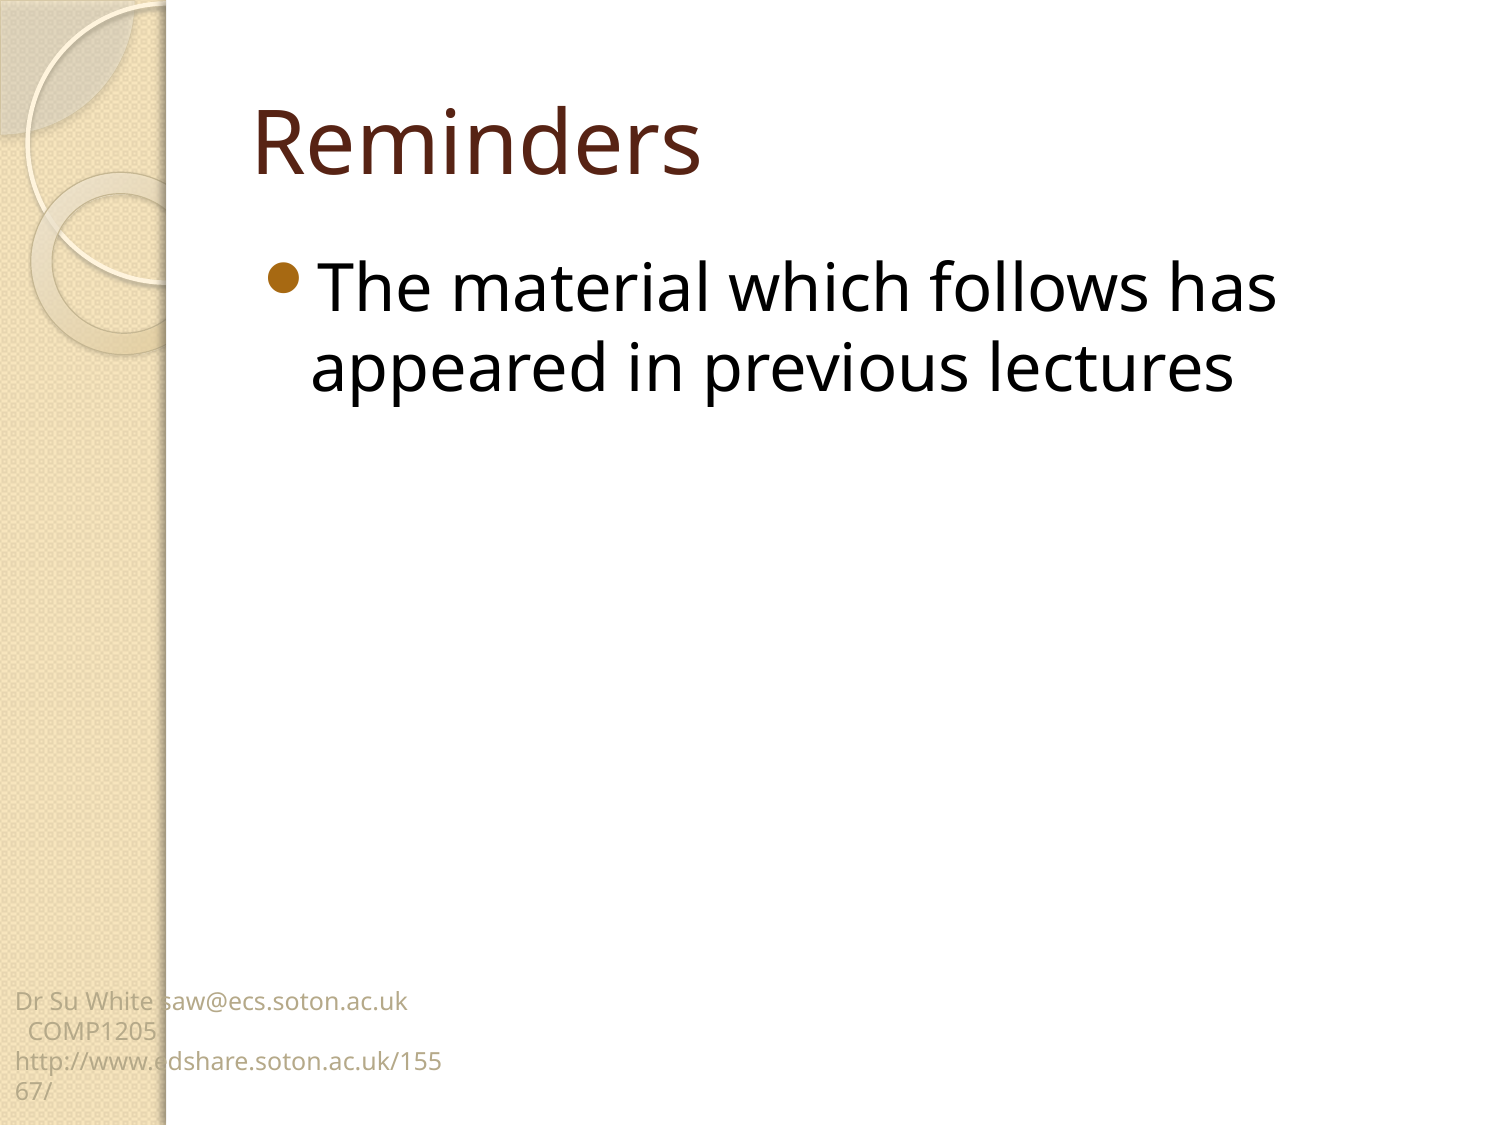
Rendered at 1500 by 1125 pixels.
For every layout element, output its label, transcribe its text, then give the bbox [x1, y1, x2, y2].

footer Dr Su White saw@ecs.soton.ac.uk COMP1205 http://www.edshare.soton.ac.uk/15567/ [0, 1034, 471, 1113]
list The material which follows has appeared in previous lectures [235, 237, 1466, 1025]
title Reminders [235, 45, 1466, 233]
